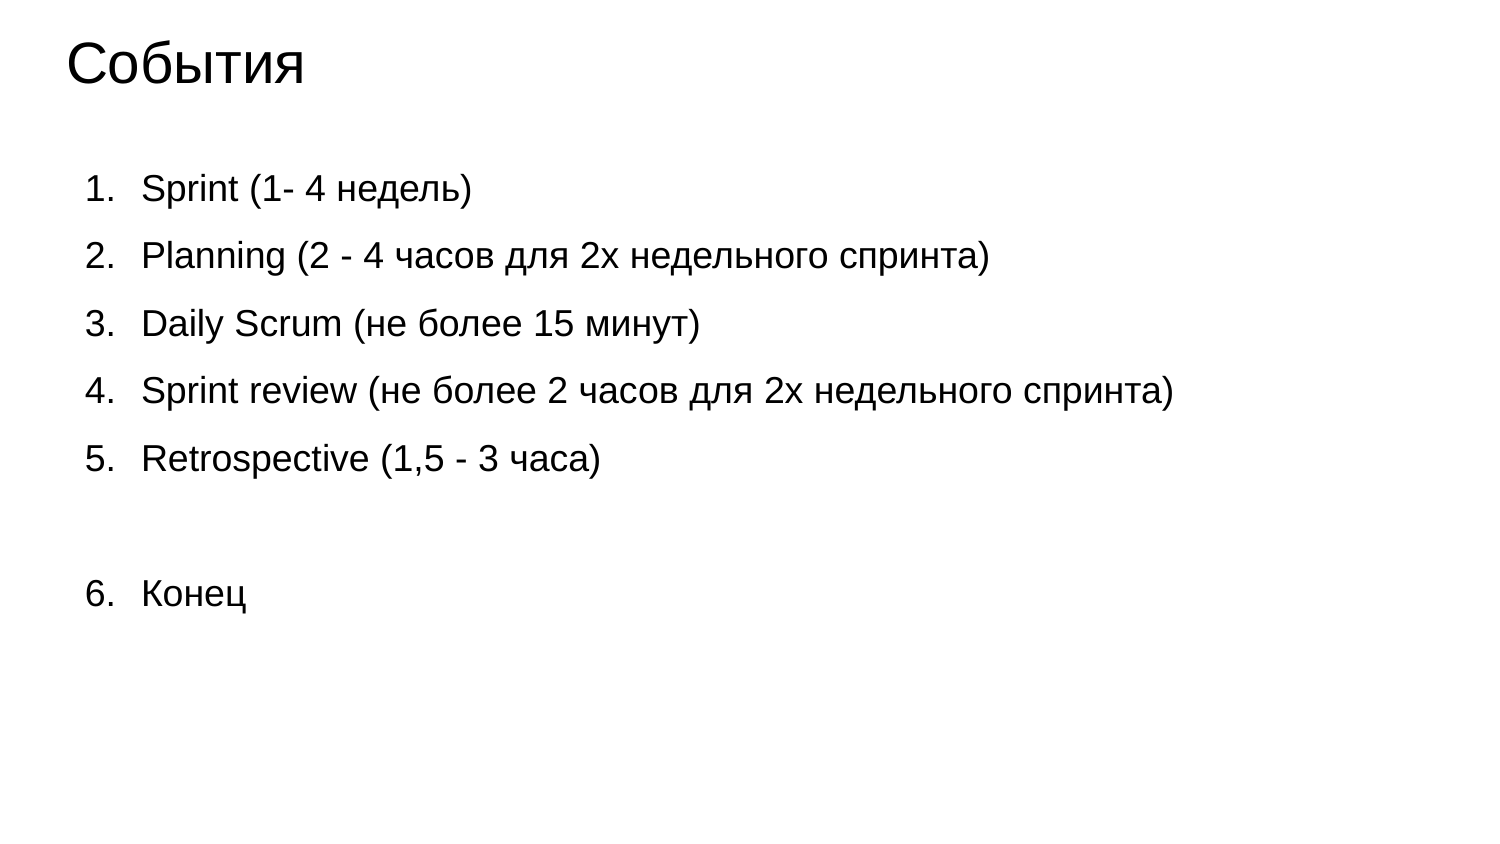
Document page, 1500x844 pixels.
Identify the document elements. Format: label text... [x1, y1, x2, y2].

list Sprint (1- 4 недель) Planning (2 - 4 часов для 2х недельного спринта) Daily Scrum (не более 15 минут) Sprint review (не более 2 часов для 2х недельного спринта) Retrospective (1,5 - 3 часа) Конец [51, 126, 1449, 687]
title События [51, 10, 1449, 105]
